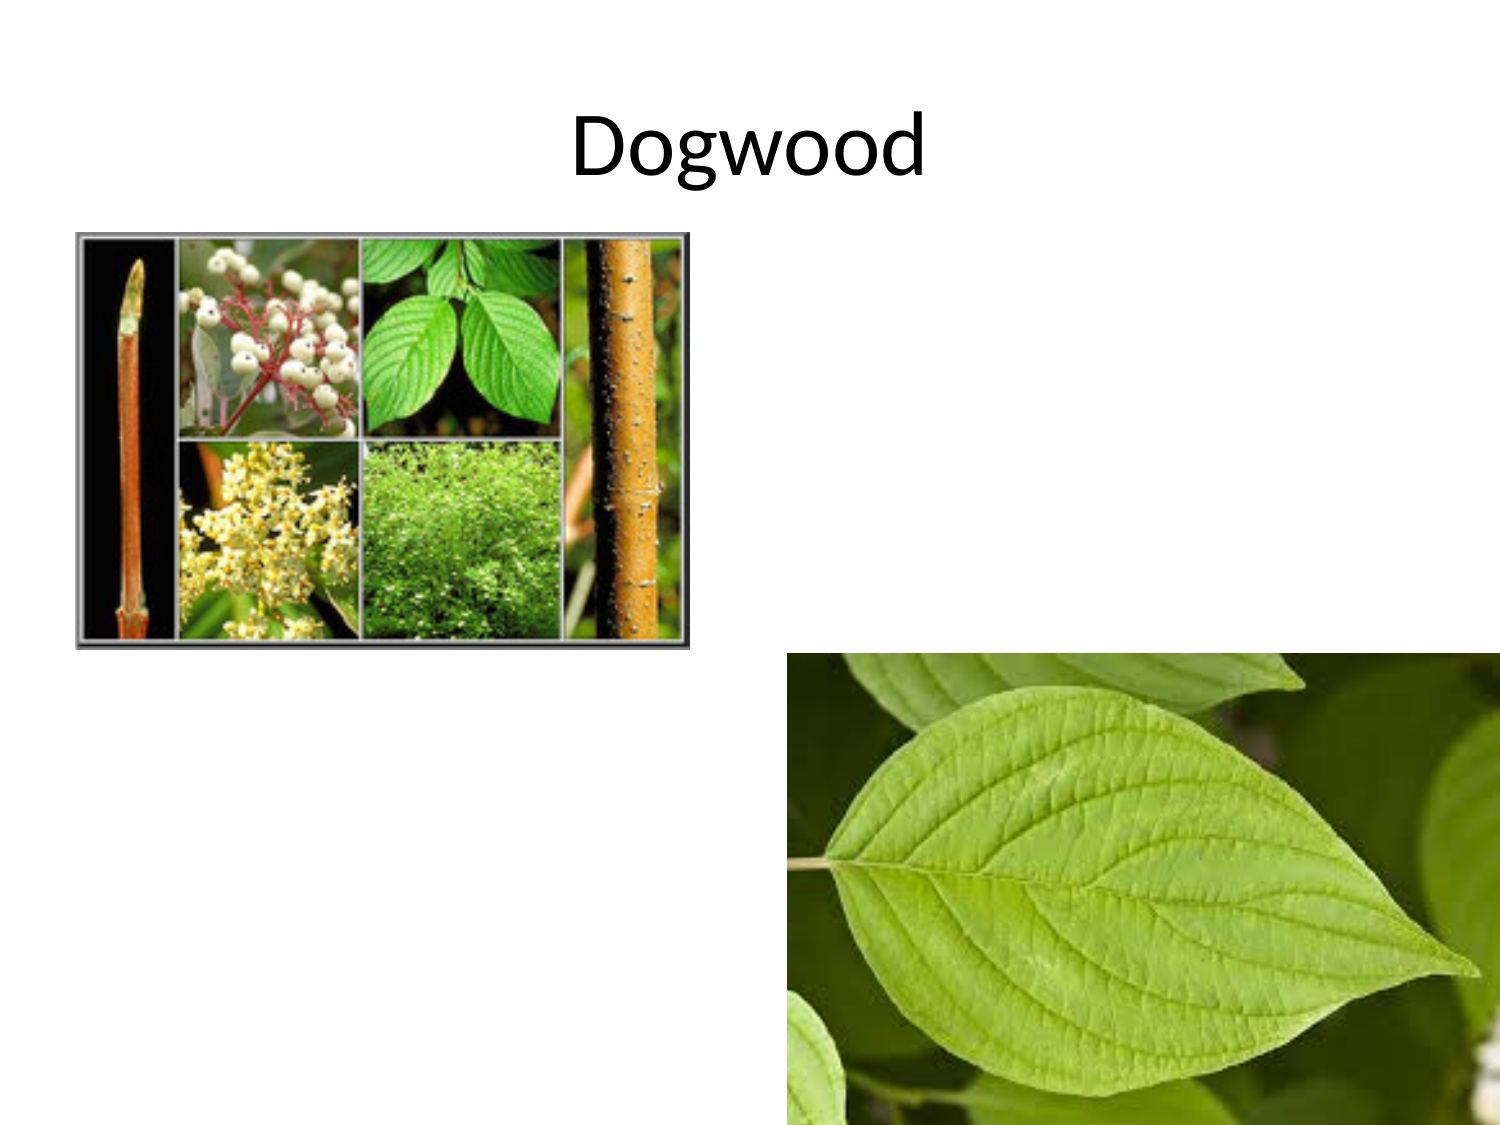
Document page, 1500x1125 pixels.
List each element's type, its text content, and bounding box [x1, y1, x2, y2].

picture [787, 653, 1500, 1125]
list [74, 232, 690, 651]
title Dogwood [75, 45, 1425, 233]
